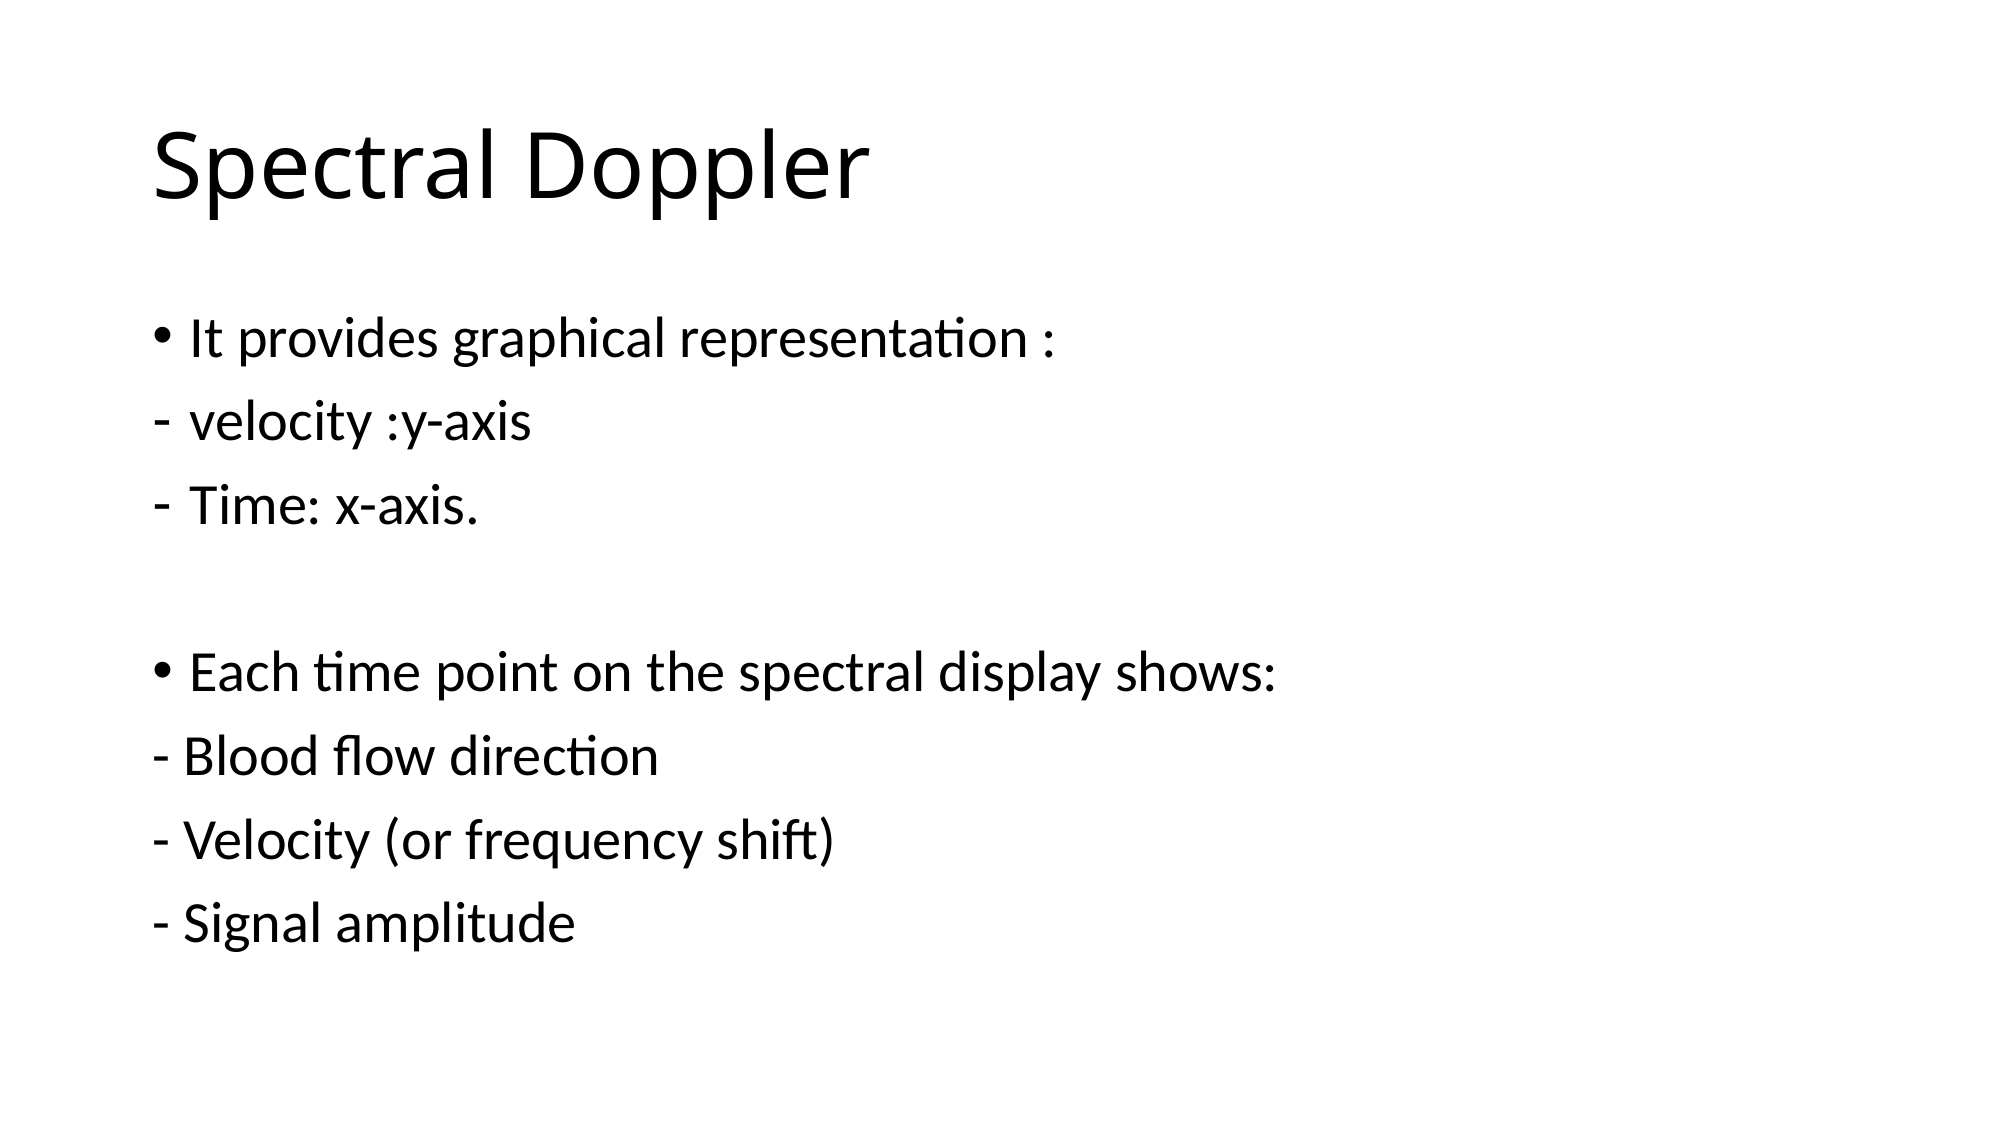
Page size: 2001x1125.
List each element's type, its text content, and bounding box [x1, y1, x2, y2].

title Spectral Doppler [137, 59, 1863, 278]
list It provides graphical representation : velocity :y-axis Time: x-axis. Each time point on the spectral display shows: - Blood flow direction - Velocity (or frequency shift) - Signal amplitude [137, 299, 1863, 1014]
